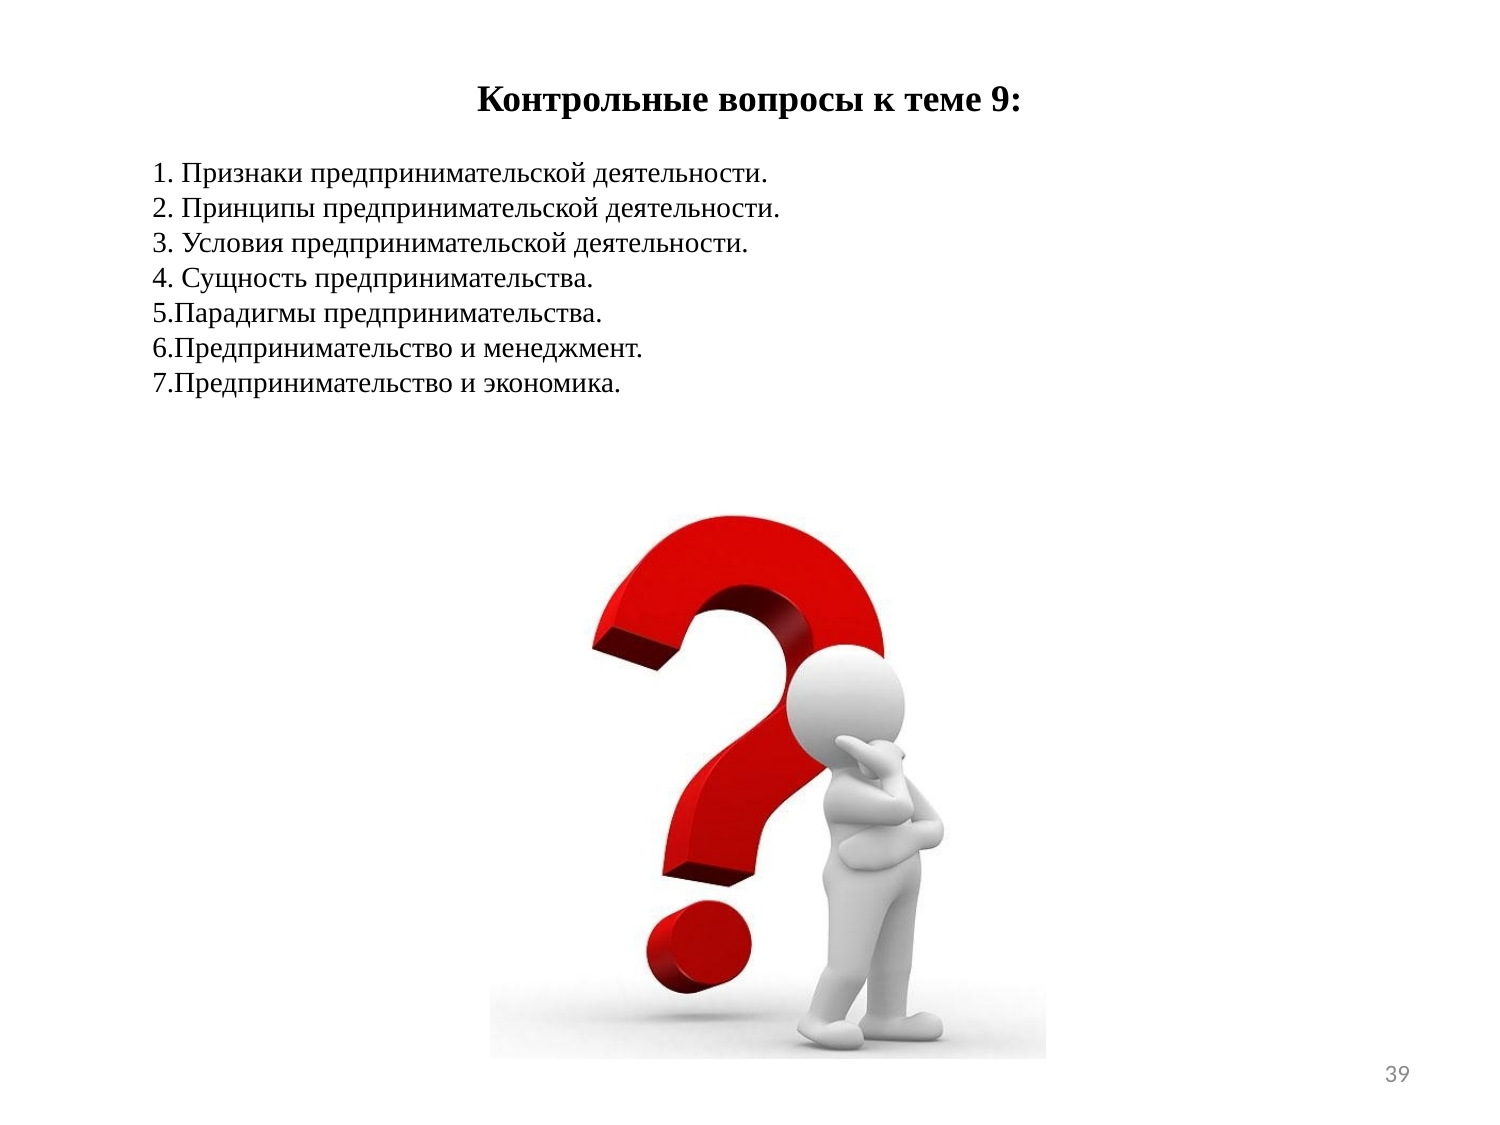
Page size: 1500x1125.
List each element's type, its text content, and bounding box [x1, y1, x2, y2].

text_box Контрольные вопросы к теме 9: 1. Признаки предпринимательской деятельности. 2. Принципы предпринимательской деятельности. 3. Условия предпринимательской деятельности. 4. Сущность предпринимательства. 5.Парадигмы предпринимательства. 6.Предпринимательство и менеджмент. 7.Предпринимательство и экономика. [64, 66, 1436, 406]
slide_number 39 [1074, 1042, 1425, 1103]
picture [489, 503, 1046, 1059]
